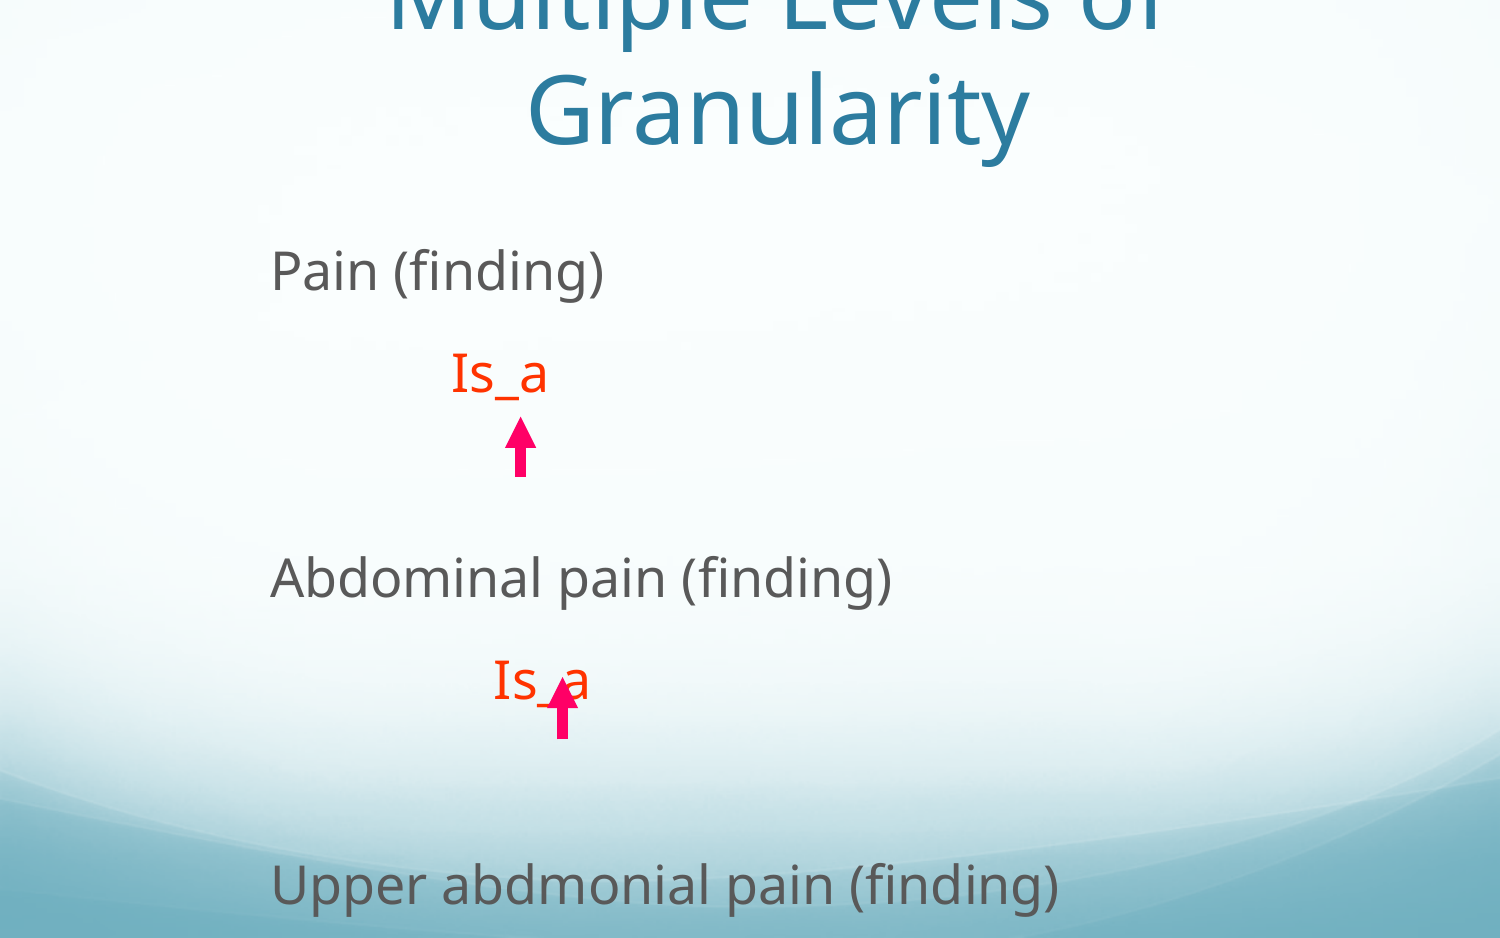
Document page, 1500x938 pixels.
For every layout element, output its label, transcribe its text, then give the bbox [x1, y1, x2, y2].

list Pain (finding) Is_a Abdominal pain (finding) Is_a Upper abdmonial pain (finding) [239, 229, 1355, 928]
title Multiple Levels of Granularity [125, 31, 1431, 171]
text_box [514, 416, 527, 477]
text_box [556, 677, 569, 740]
